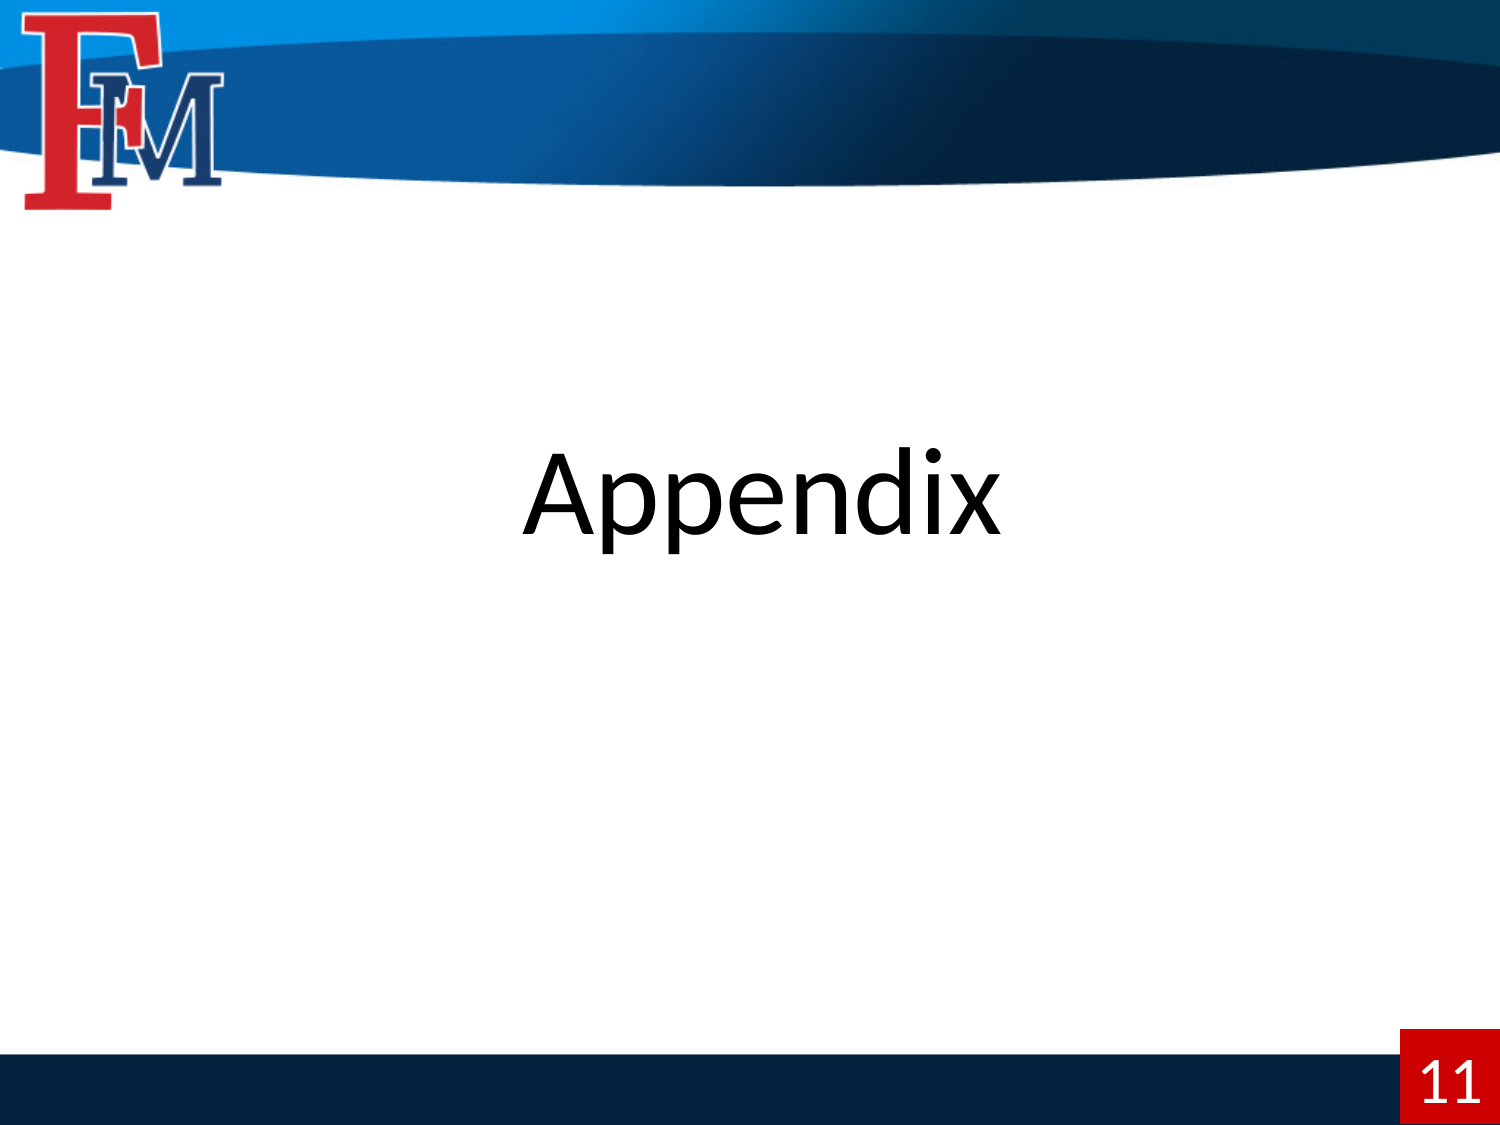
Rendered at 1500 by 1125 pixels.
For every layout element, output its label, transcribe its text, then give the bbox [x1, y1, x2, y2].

picture [0, 0, 1500, 1125]
list Appendix [12, 257, 1363, 1000]
text_box 11 [1400, 1029, 1500, 1124]
